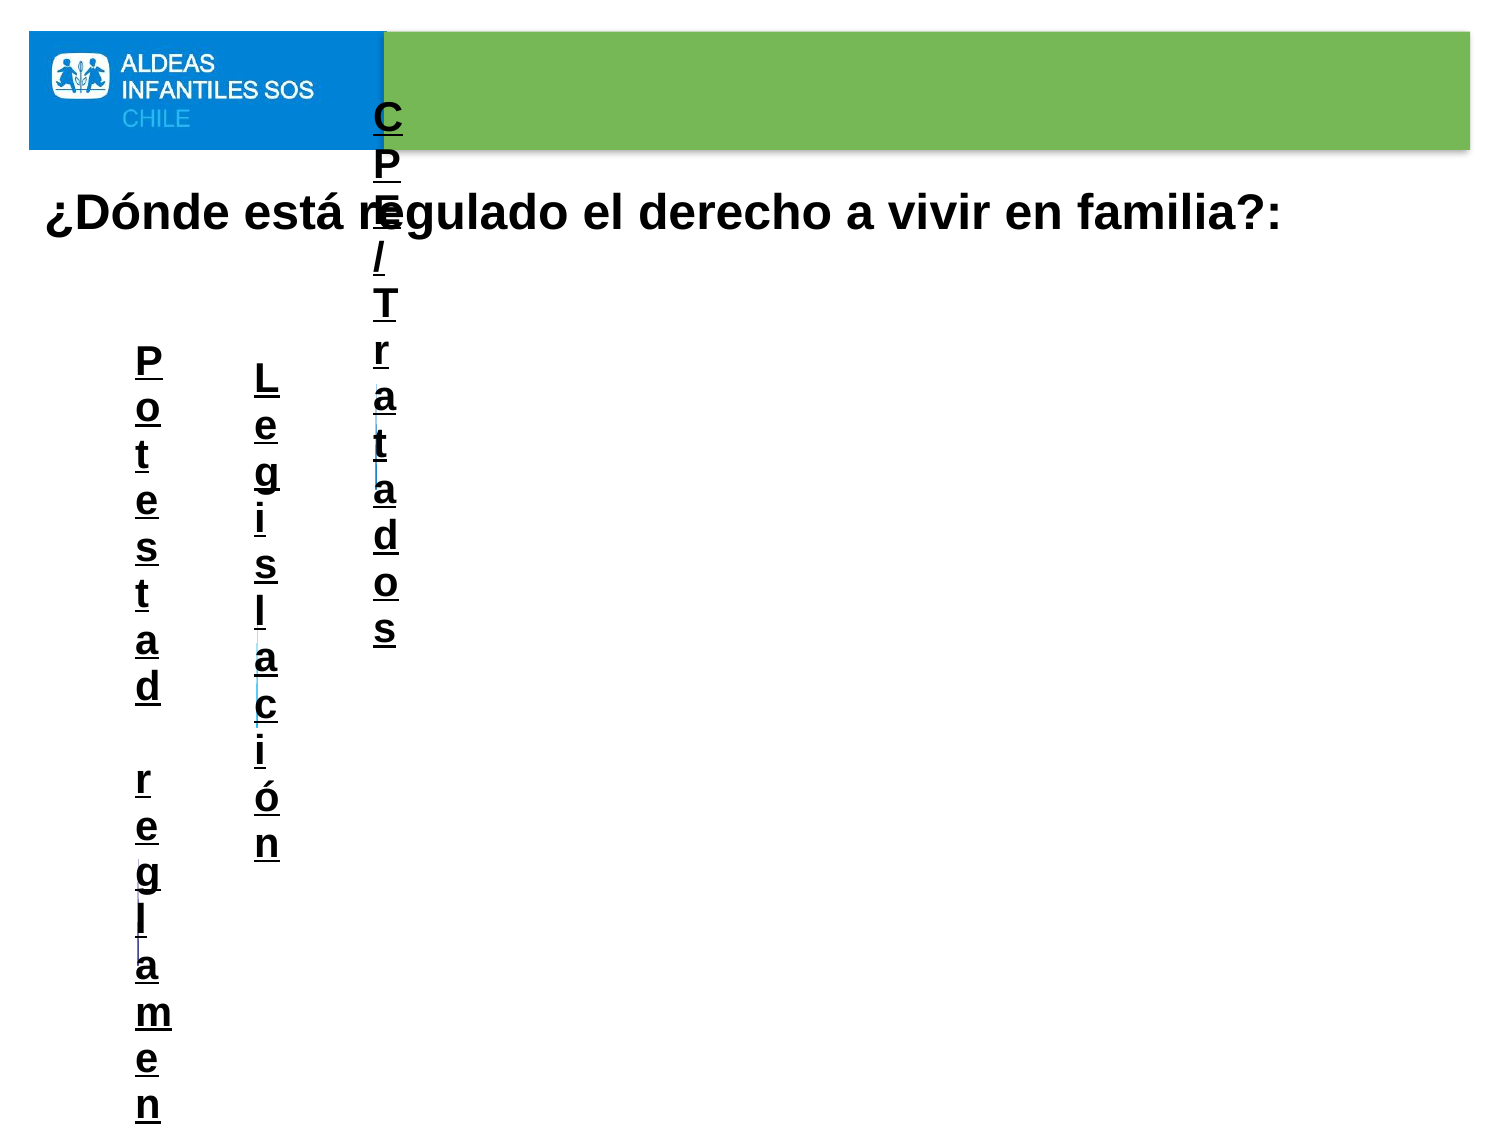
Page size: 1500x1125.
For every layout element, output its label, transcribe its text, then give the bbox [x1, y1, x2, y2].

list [74, 290, 1460, 1006]
picture [29, 31, 383, 101]
title ¿Dónde está regulado el derecho a vivir en familia?: [29, 101, 1483, 263]
